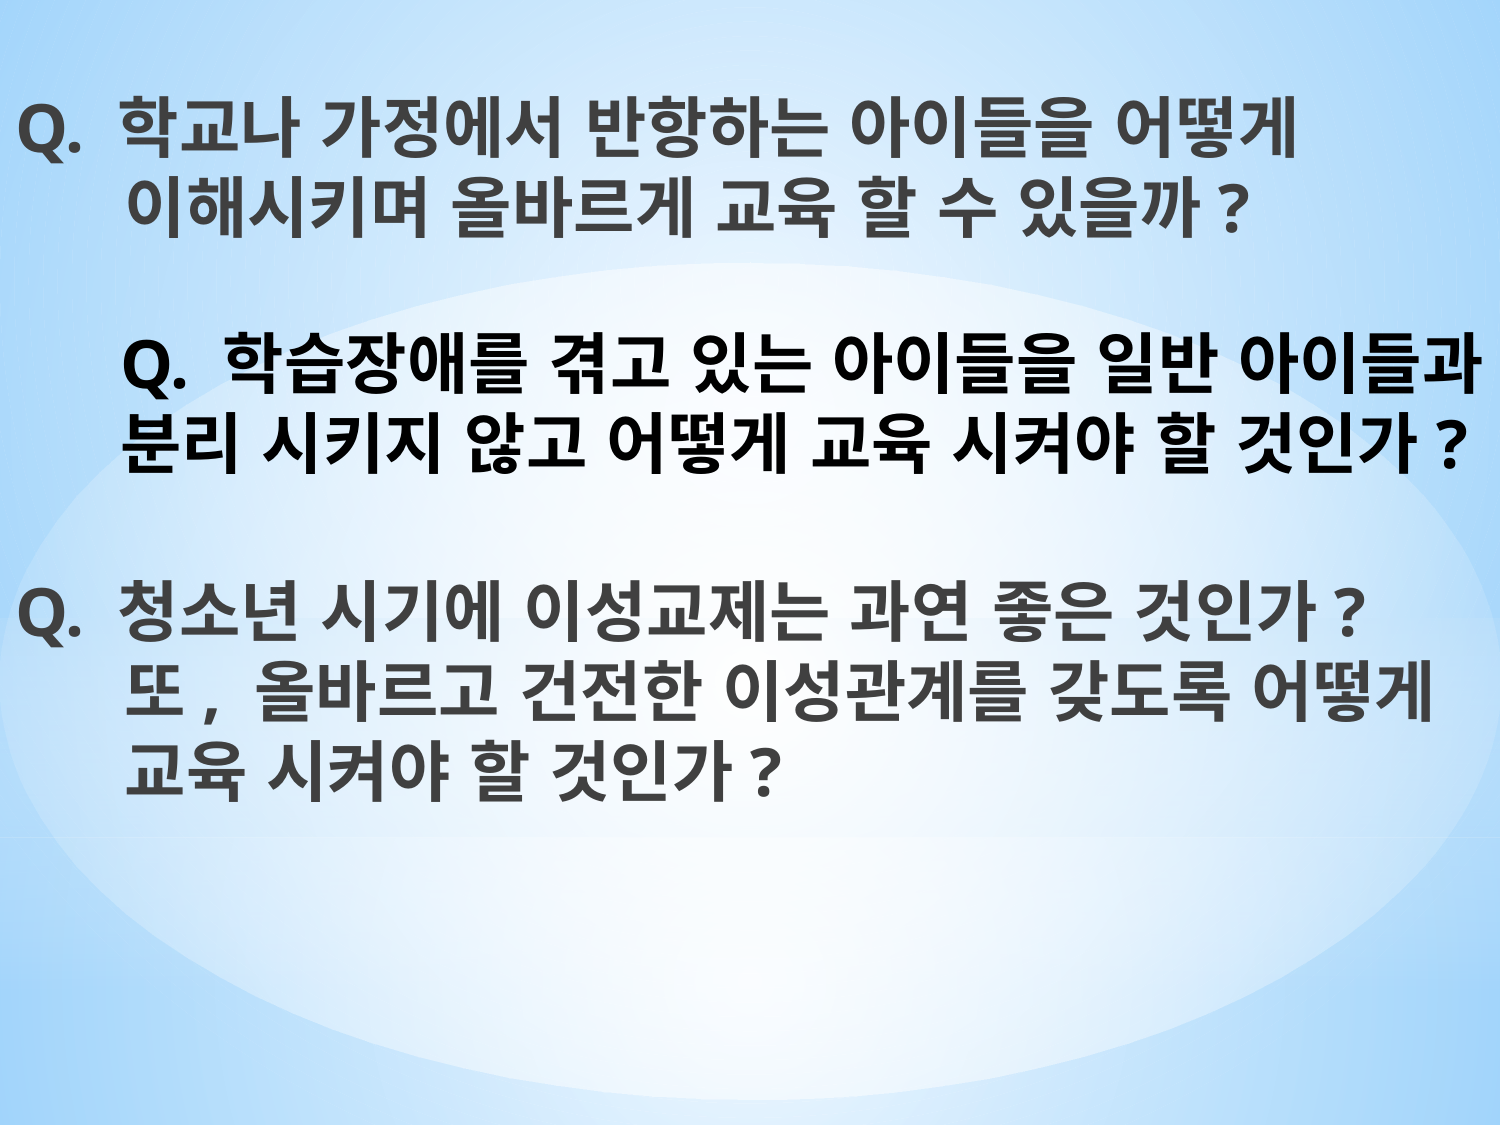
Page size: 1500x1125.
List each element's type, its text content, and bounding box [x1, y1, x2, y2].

text_box Q. 학교나 가정에서 반항하는 아이들을 어떻게 이해시키며 올바르게 교육 할 수 있을까? [0, 78, 1500, 266]
text_box Q. 청소년 시기에 이성교제는 과연 좋은 것인가? 또, 올바르고 건전한 이성관계를 갖도록 어떻게 교육 시켜야 할 것인가? [0, 562, 1500, 835]
title Q. 학습장애를 겪고 있는 아이들을 일반 아이들과 분리 시키지 않고 어떻게 교육 시켜야 할 것인가? [0, 314, 1500, 502]
